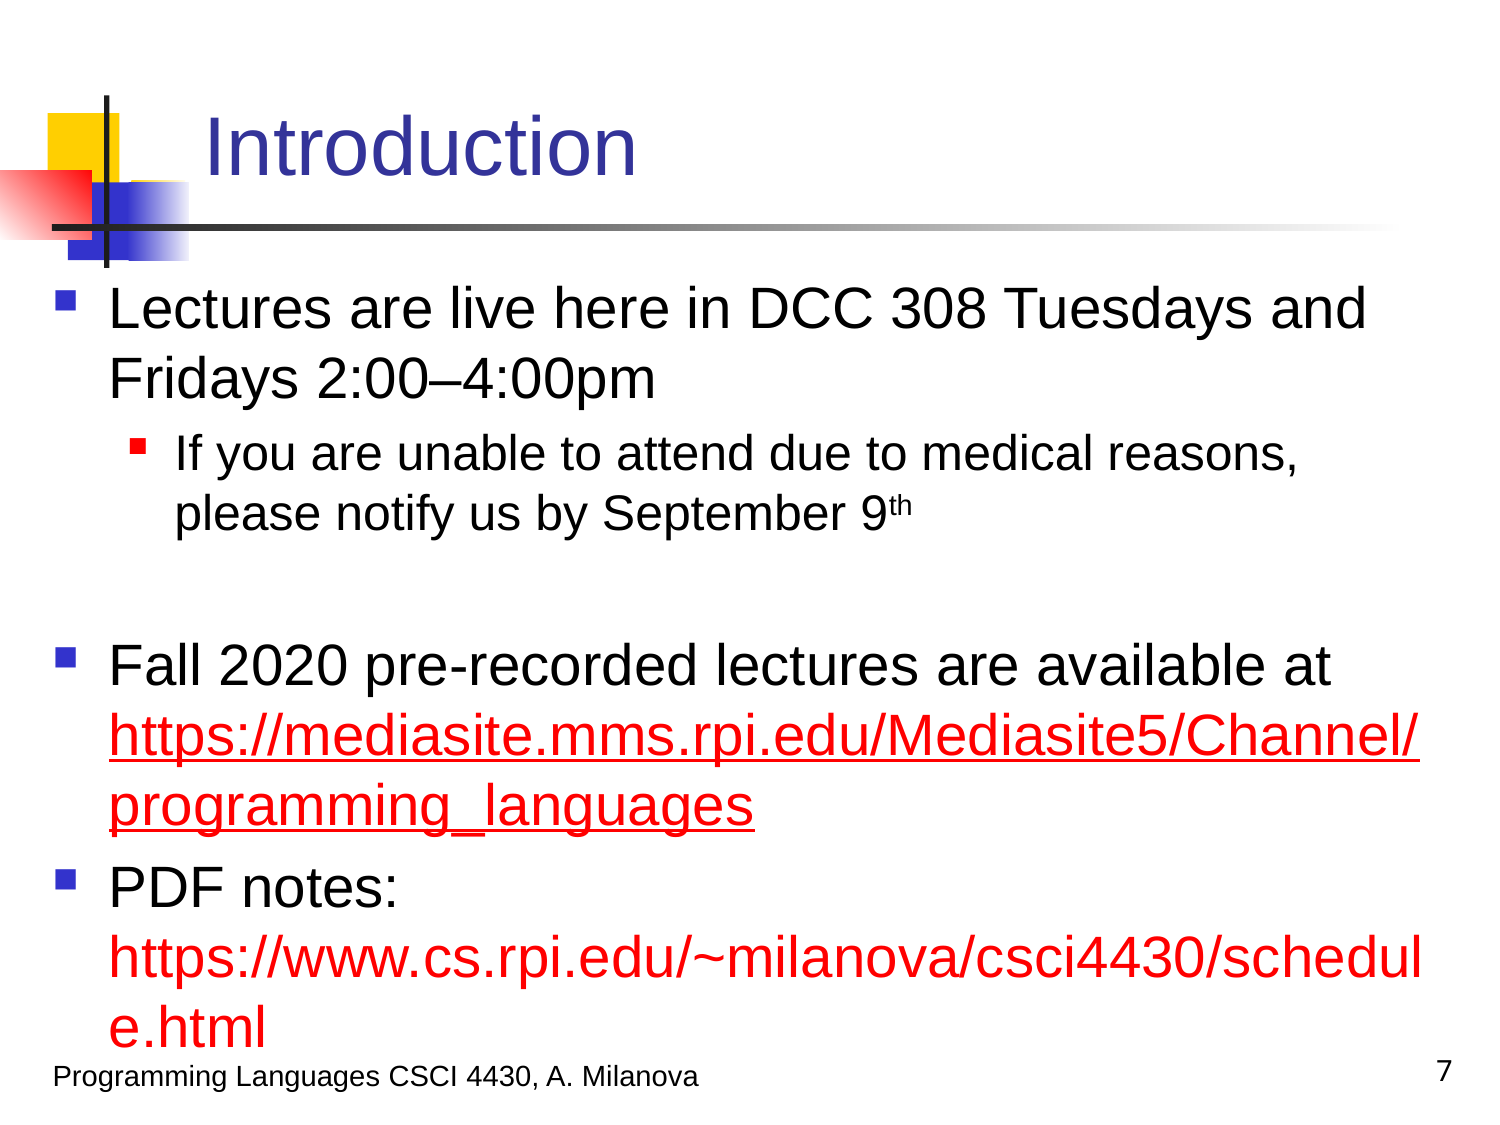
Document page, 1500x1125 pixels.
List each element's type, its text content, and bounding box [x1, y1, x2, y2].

list Lectures are live here in DCC 308 Tuesdays and Fridays 2:00–4:00pm If you are unable to attend due to medical reasons, please notify us by September 9th Fall 2020 pre-recorded lectures are available at https://mediasite.mms.rpi.edu/Mediasite5/Channel/ programming_languages PDF notes: https://www.cs.rpi.edu/~milanova/csci4430/schedule.html [37, 262, 1469, 1006]
slide_number 7 [1154, 1023, 1468, 1100]
title Introduction [188, 35, 1468, 200]
footer Programming Languages CSCI 4430, A. Milanova [37, 1024, 813, 1101]
